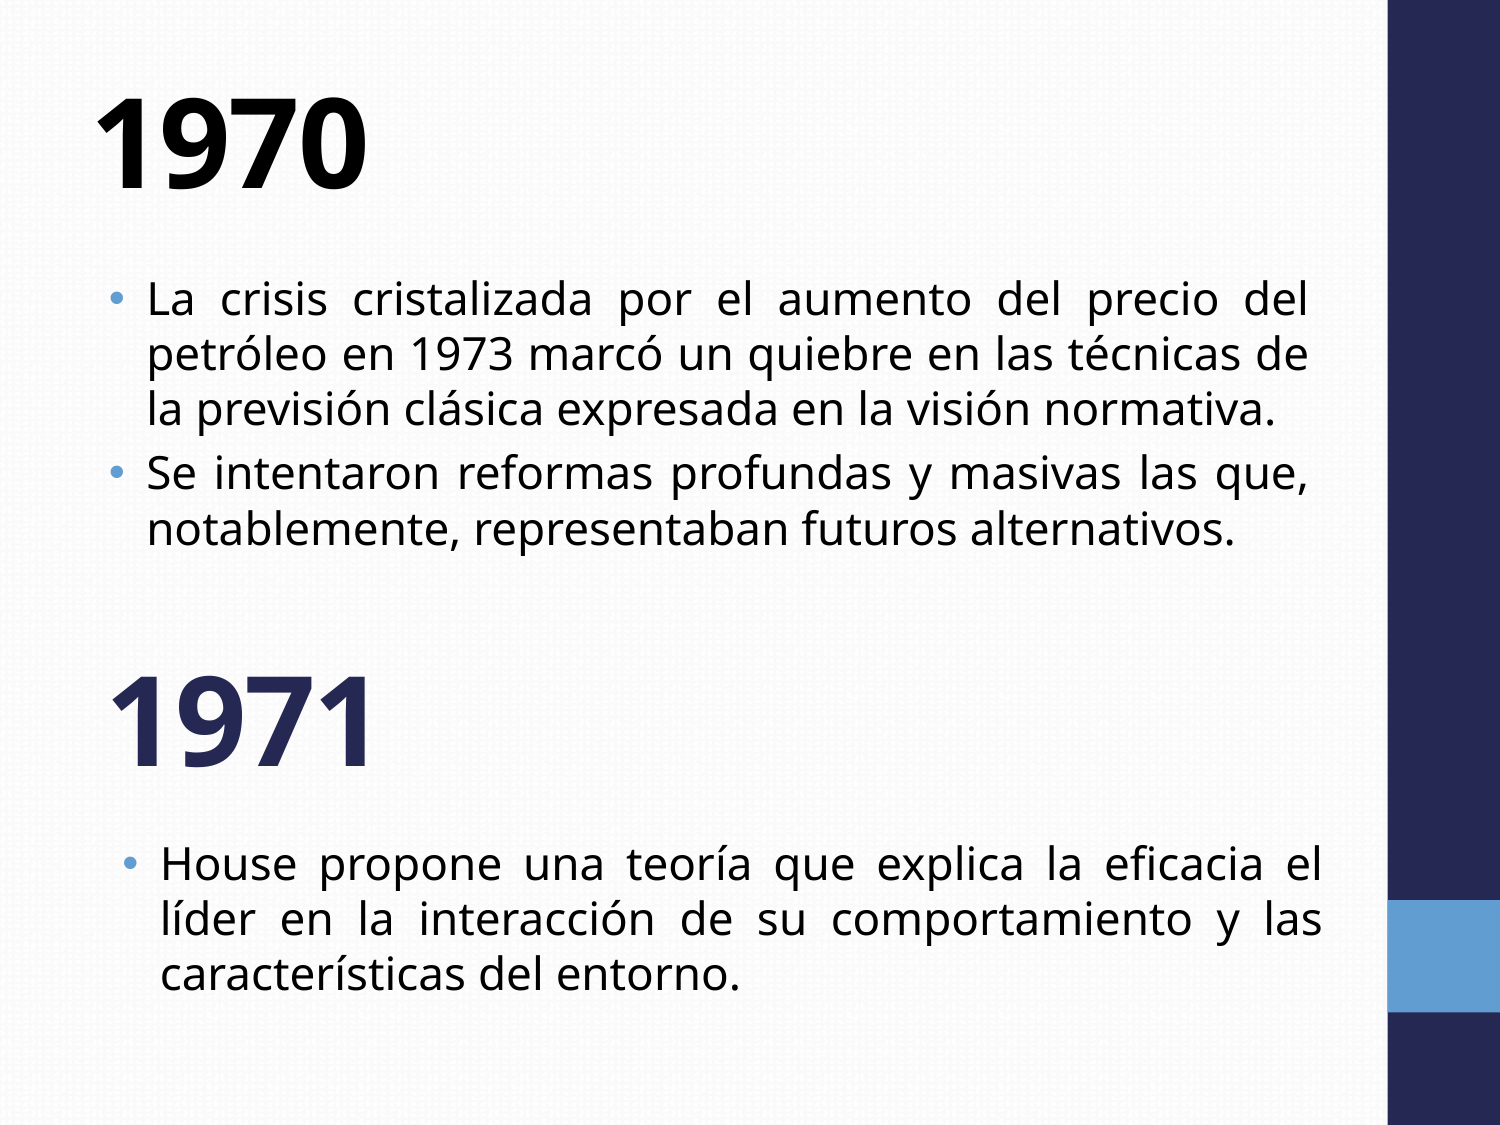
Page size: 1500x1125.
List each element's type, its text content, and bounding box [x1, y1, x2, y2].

list La crisis cristalizada por el aumento del precio del petróleo en 1973 marcó un quiebre en las técnicas de la previsión clásica expresada en la visión normativa. Se intentaron reformas profundas y masivas las que, notablemente, representaban futuros alternativos. [75, 262, 1325, 1050]
title 1970 [75, 45, 1325, 233]
text_box 1971 [90, 623, 1341, 811]
text_box House propone una teoría que explica la eficacia el líder en la interacción de su comportamiento y las características del entorno. [88, 827, 1339, 1012]
